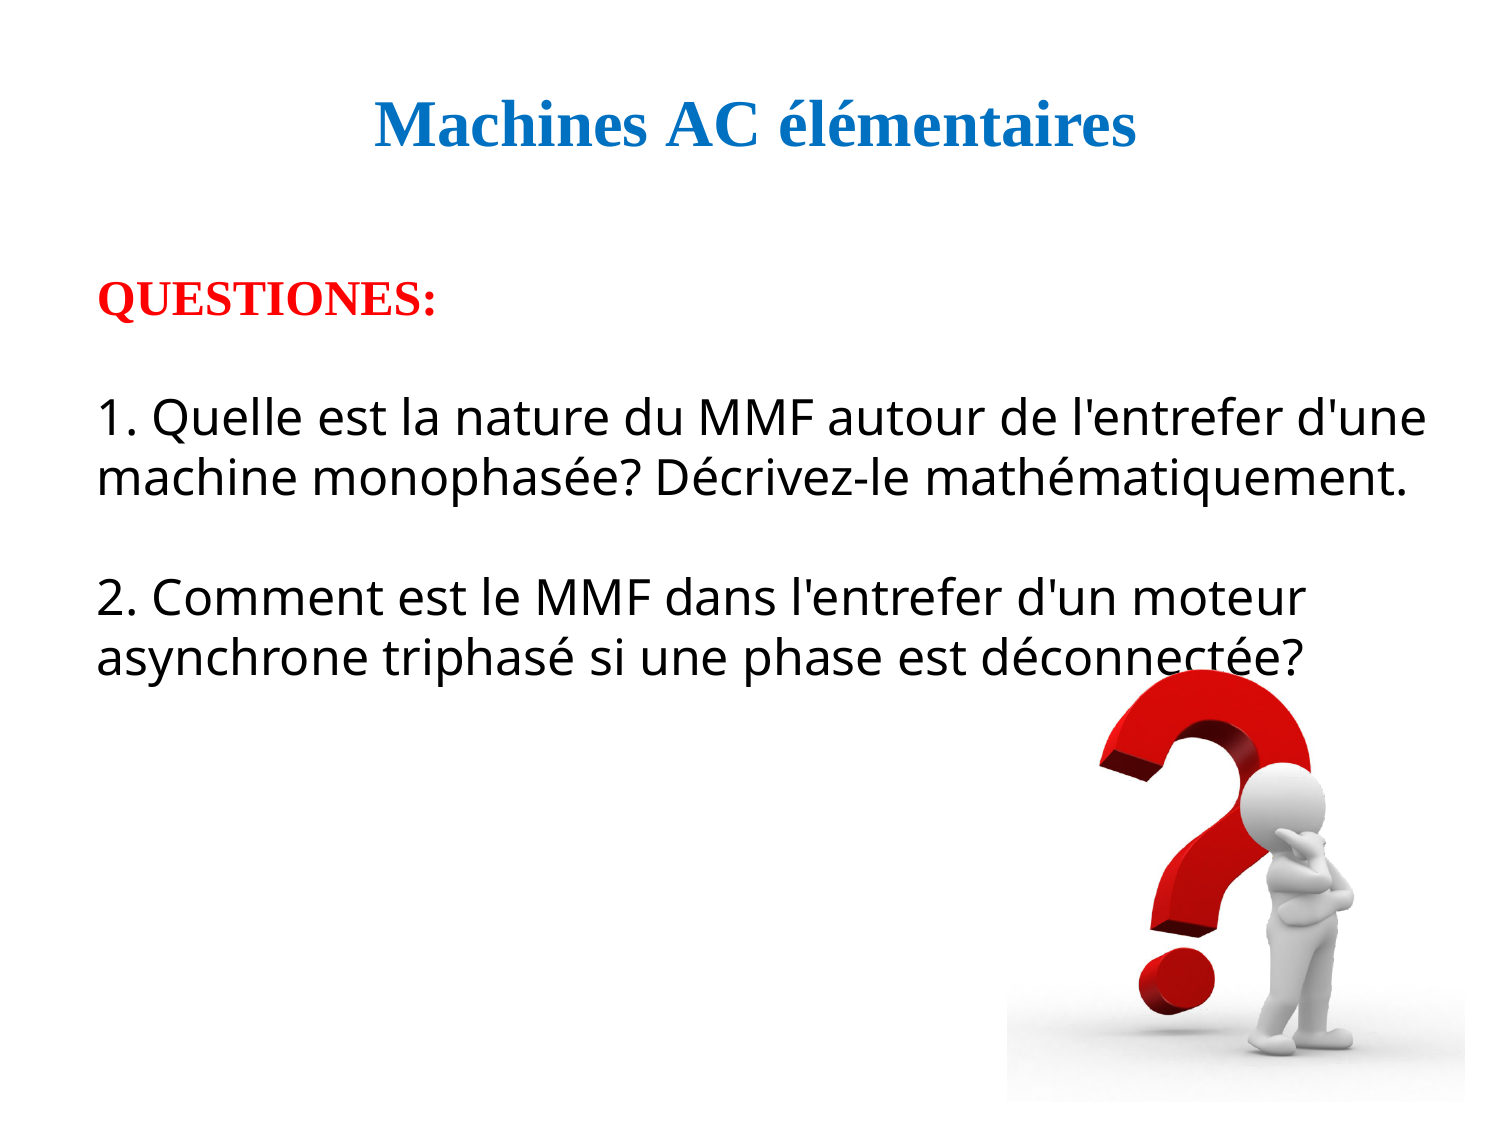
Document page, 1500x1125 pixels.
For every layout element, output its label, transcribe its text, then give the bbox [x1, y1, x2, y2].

picture [1007, 644, 1465, 1102]
title Machines AC élémentaires [62, 46, 1450, 202]
text_box QUESTIONES: 1. Quelle est la nature du MMF autour de l'entrefer d'une machine monophasée? Décrivez-le mathématiquement. 2. Comment est le MMF dans l'entrefer d'un moteur asynchrone triphasé si une phase est déconnectée? [82, 257, 1454, 693]
